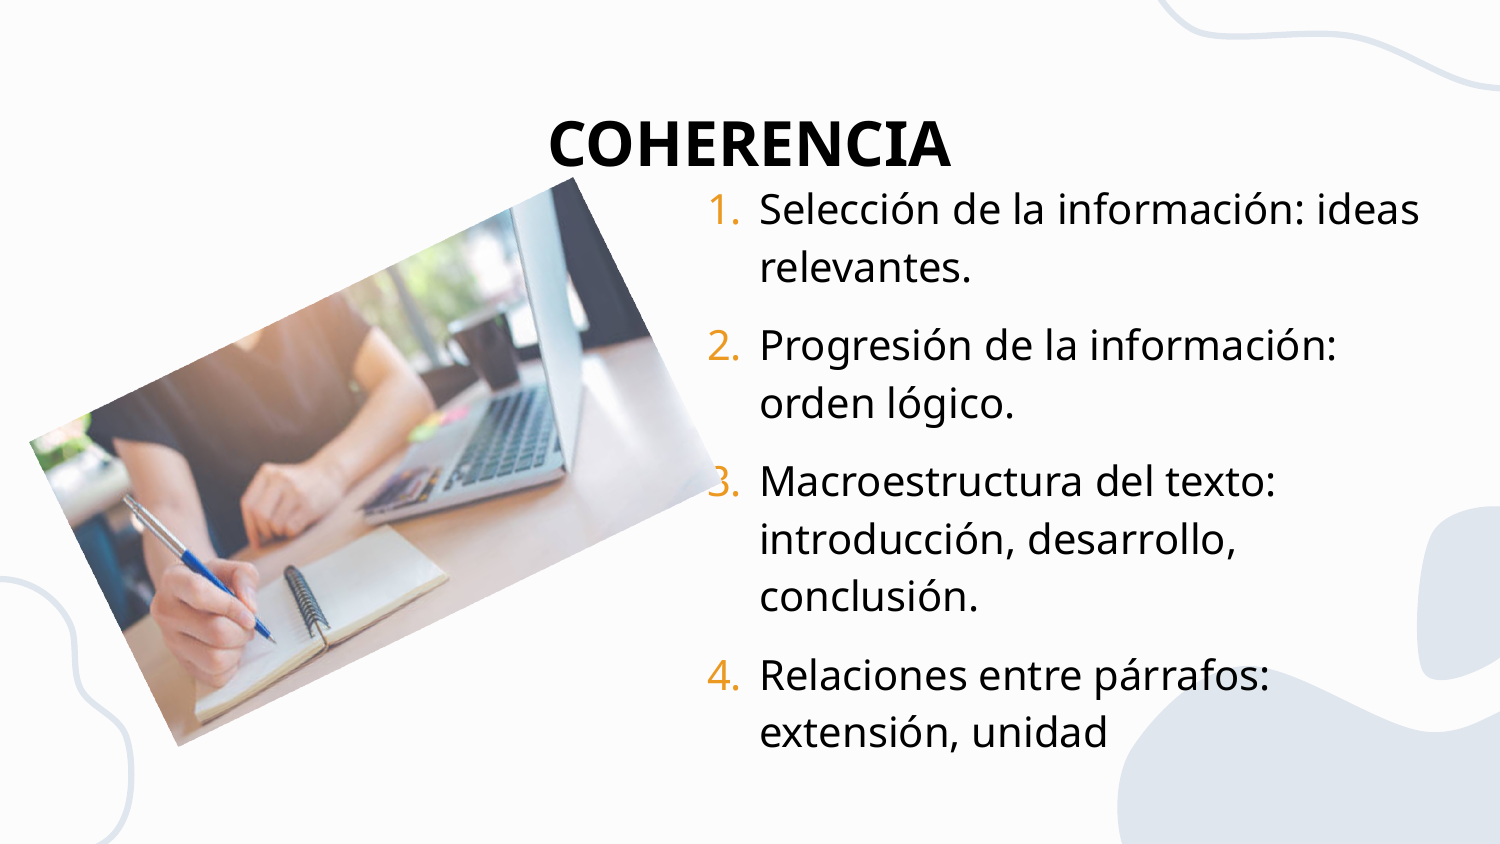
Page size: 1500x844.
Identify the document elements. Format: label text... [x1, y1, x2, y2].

subtitle Selección de la información: ideas relevantes. Progresión de la información: orden lógico. Macroestructura del texto: introducción, desarrollo, conclusión. Relaciones entre párrafos: extensión, unidad [669, 160, 1479, 582]
title COHERENCIA [116, 77, 1383, 192]
picture [30, 178, 721, 746]
